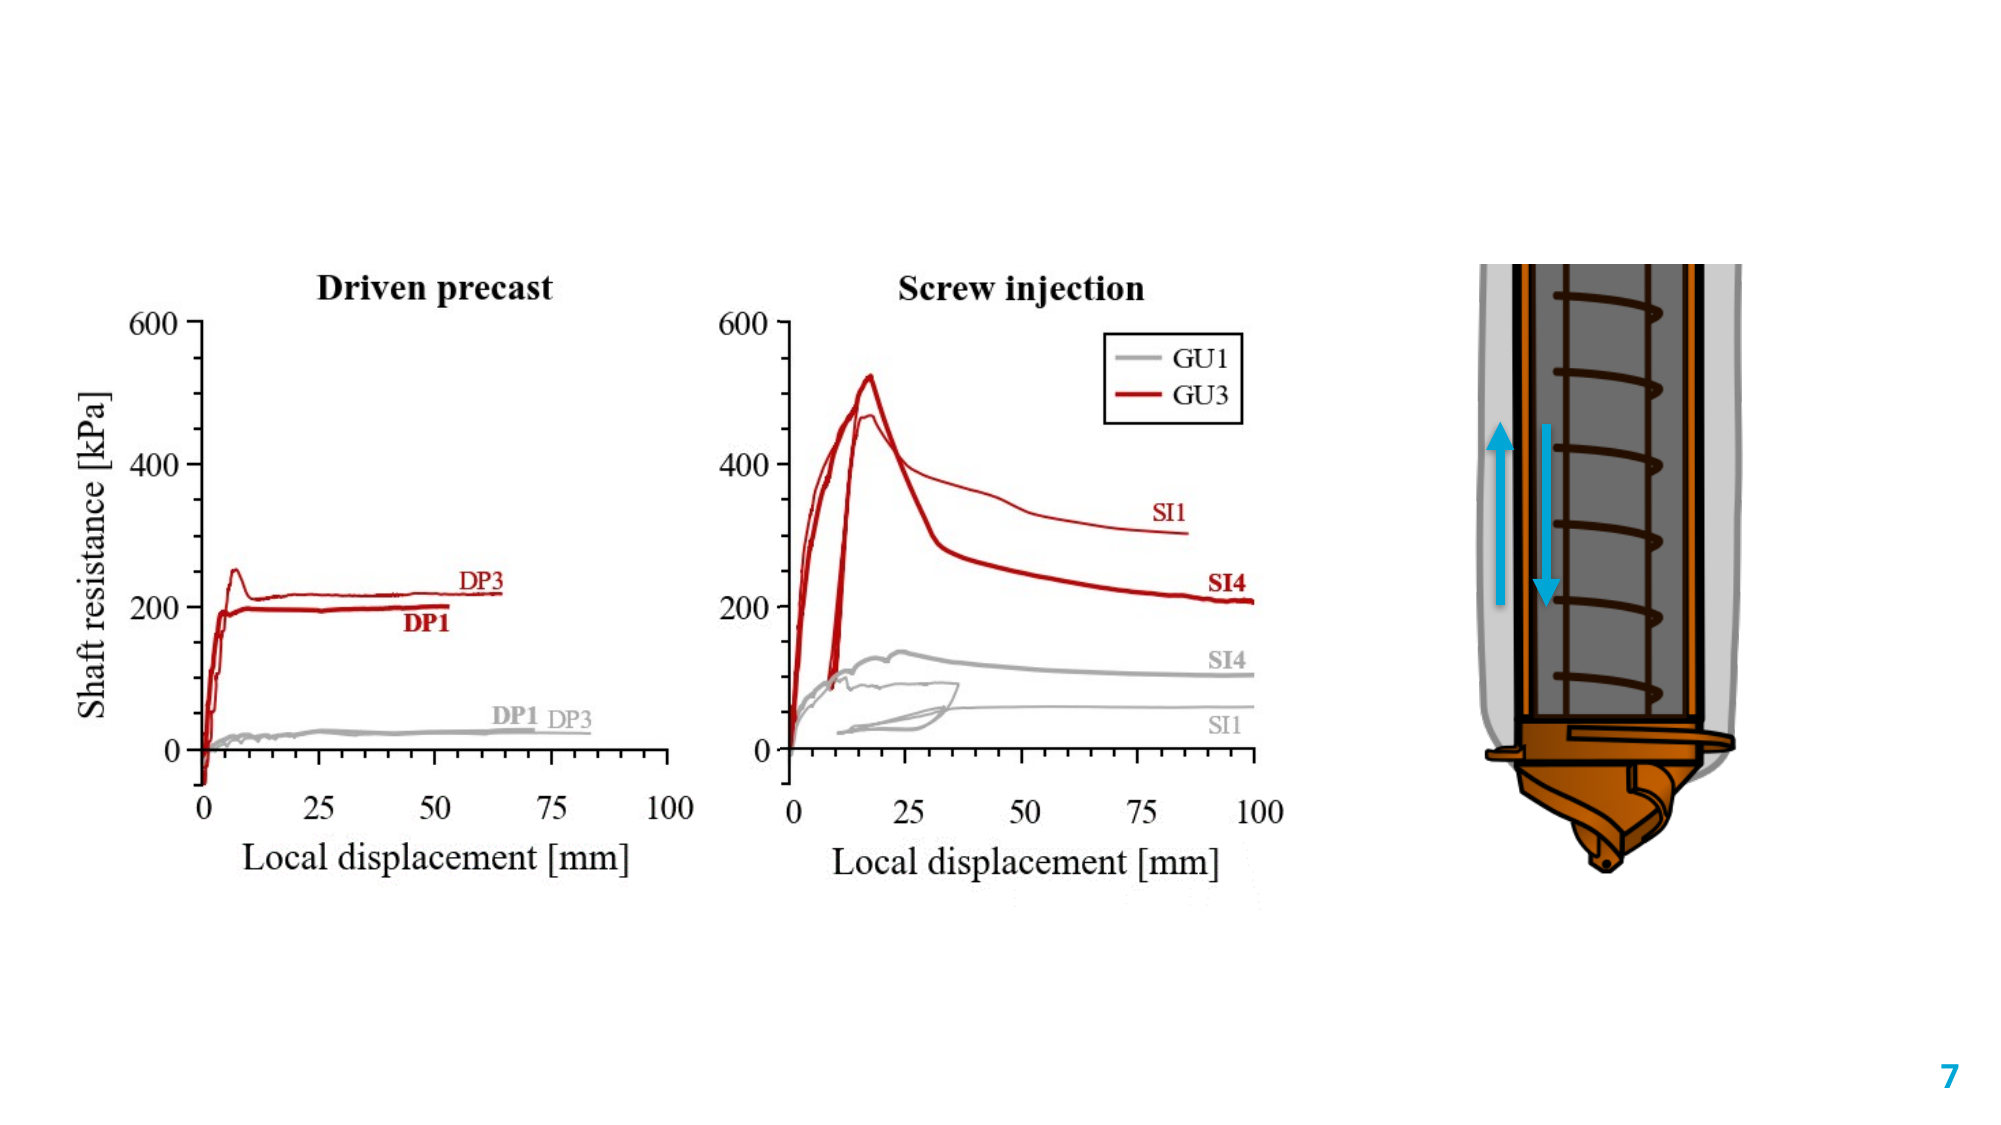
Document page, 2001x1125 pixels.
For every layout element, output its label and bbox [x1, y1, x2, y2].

text_box [708, 248, 1372, 925]
text_box [51, 248, 706, 920]
picture [1400, 264, 1954, 897]
